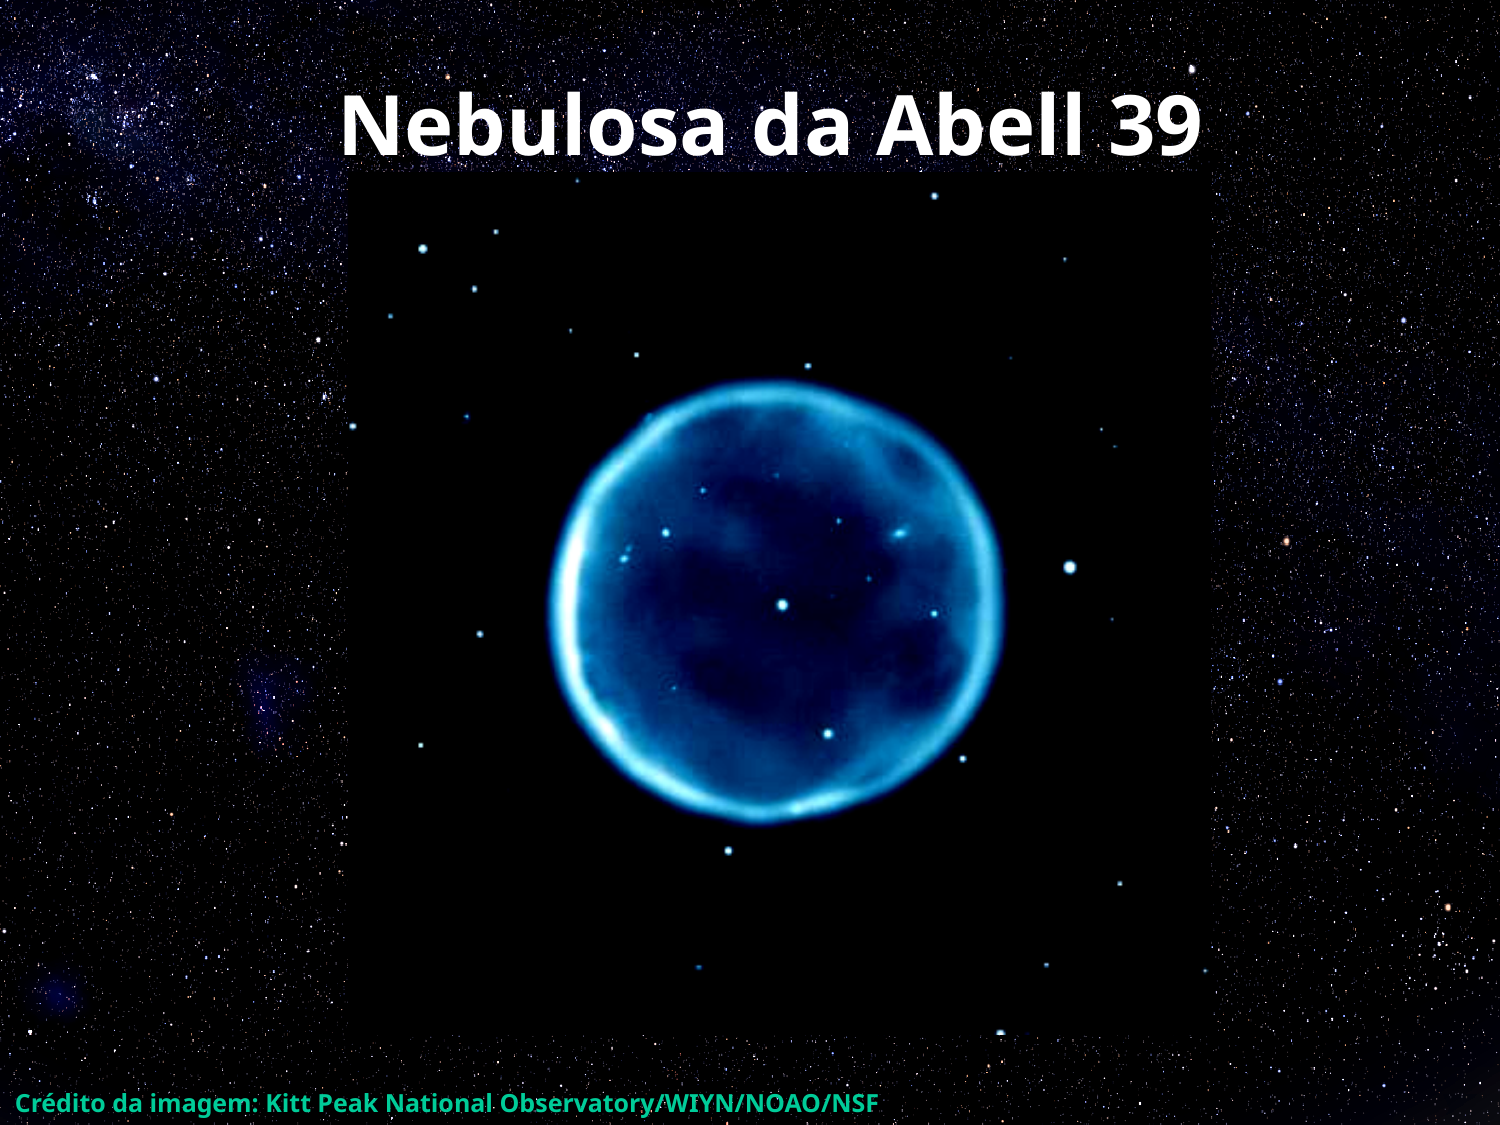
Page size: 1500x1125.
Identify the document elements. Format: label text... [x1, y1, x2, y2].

picture [0, 0, 1500, 1125]
text_box Crédito da imagem: Kitt Peak National Observatory/WIYN/NOAO/NSF [0, 1079, 1114, 1125]
text_box Nebulosa da Abell 39 [41, 64, 1500, 309]
